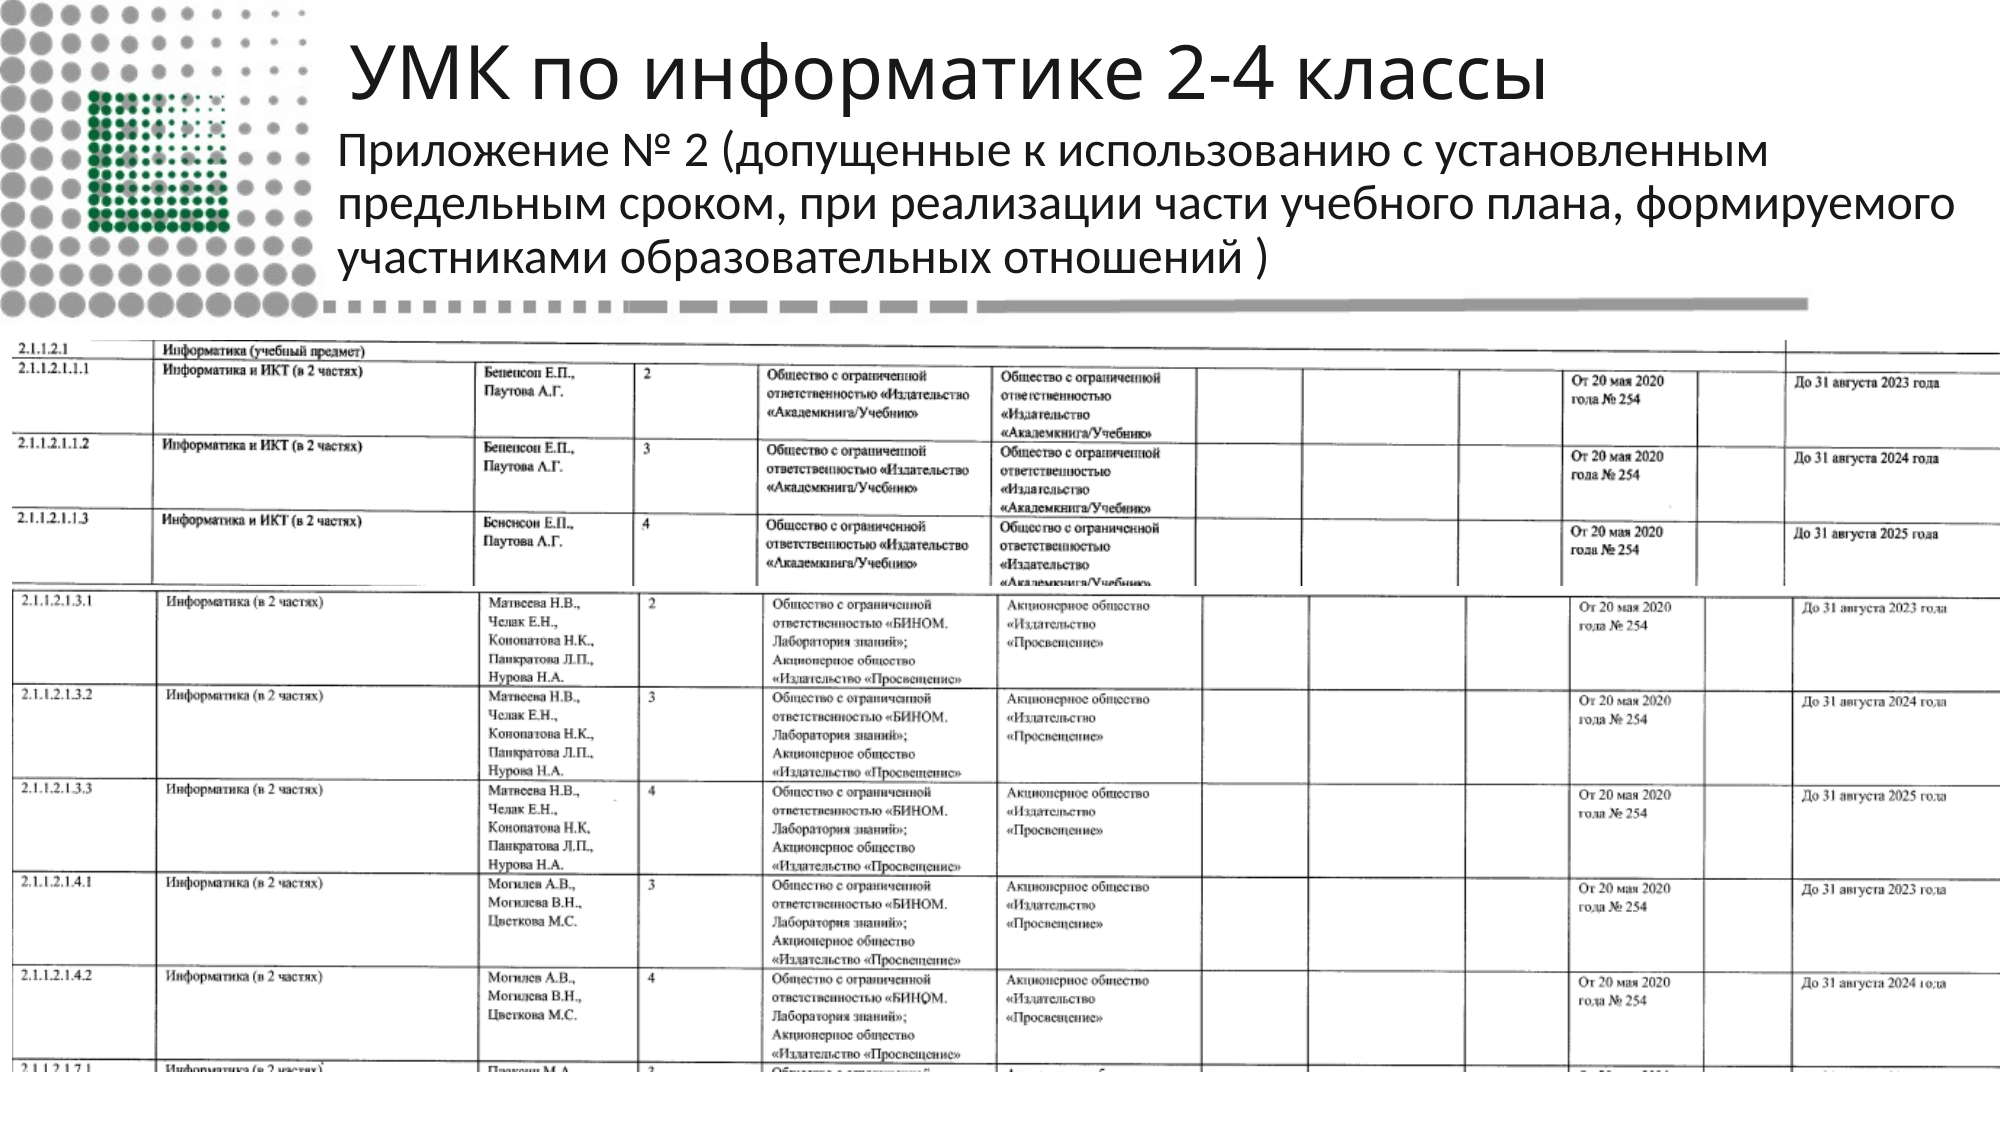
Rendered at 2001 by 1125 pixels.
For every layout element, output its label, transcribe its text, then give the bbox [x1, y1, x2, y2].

picture [0, 0, 2001, 1125]
list Приложение № 2 (допущенные к использованию с установленным предельным сроком, при реализации части учебного плана, формируемого участниками образовательных отношений ) [322, 115, 2000, 340]
title УМК по информатике 2-4 классы [334, 12, 1958, 115]
